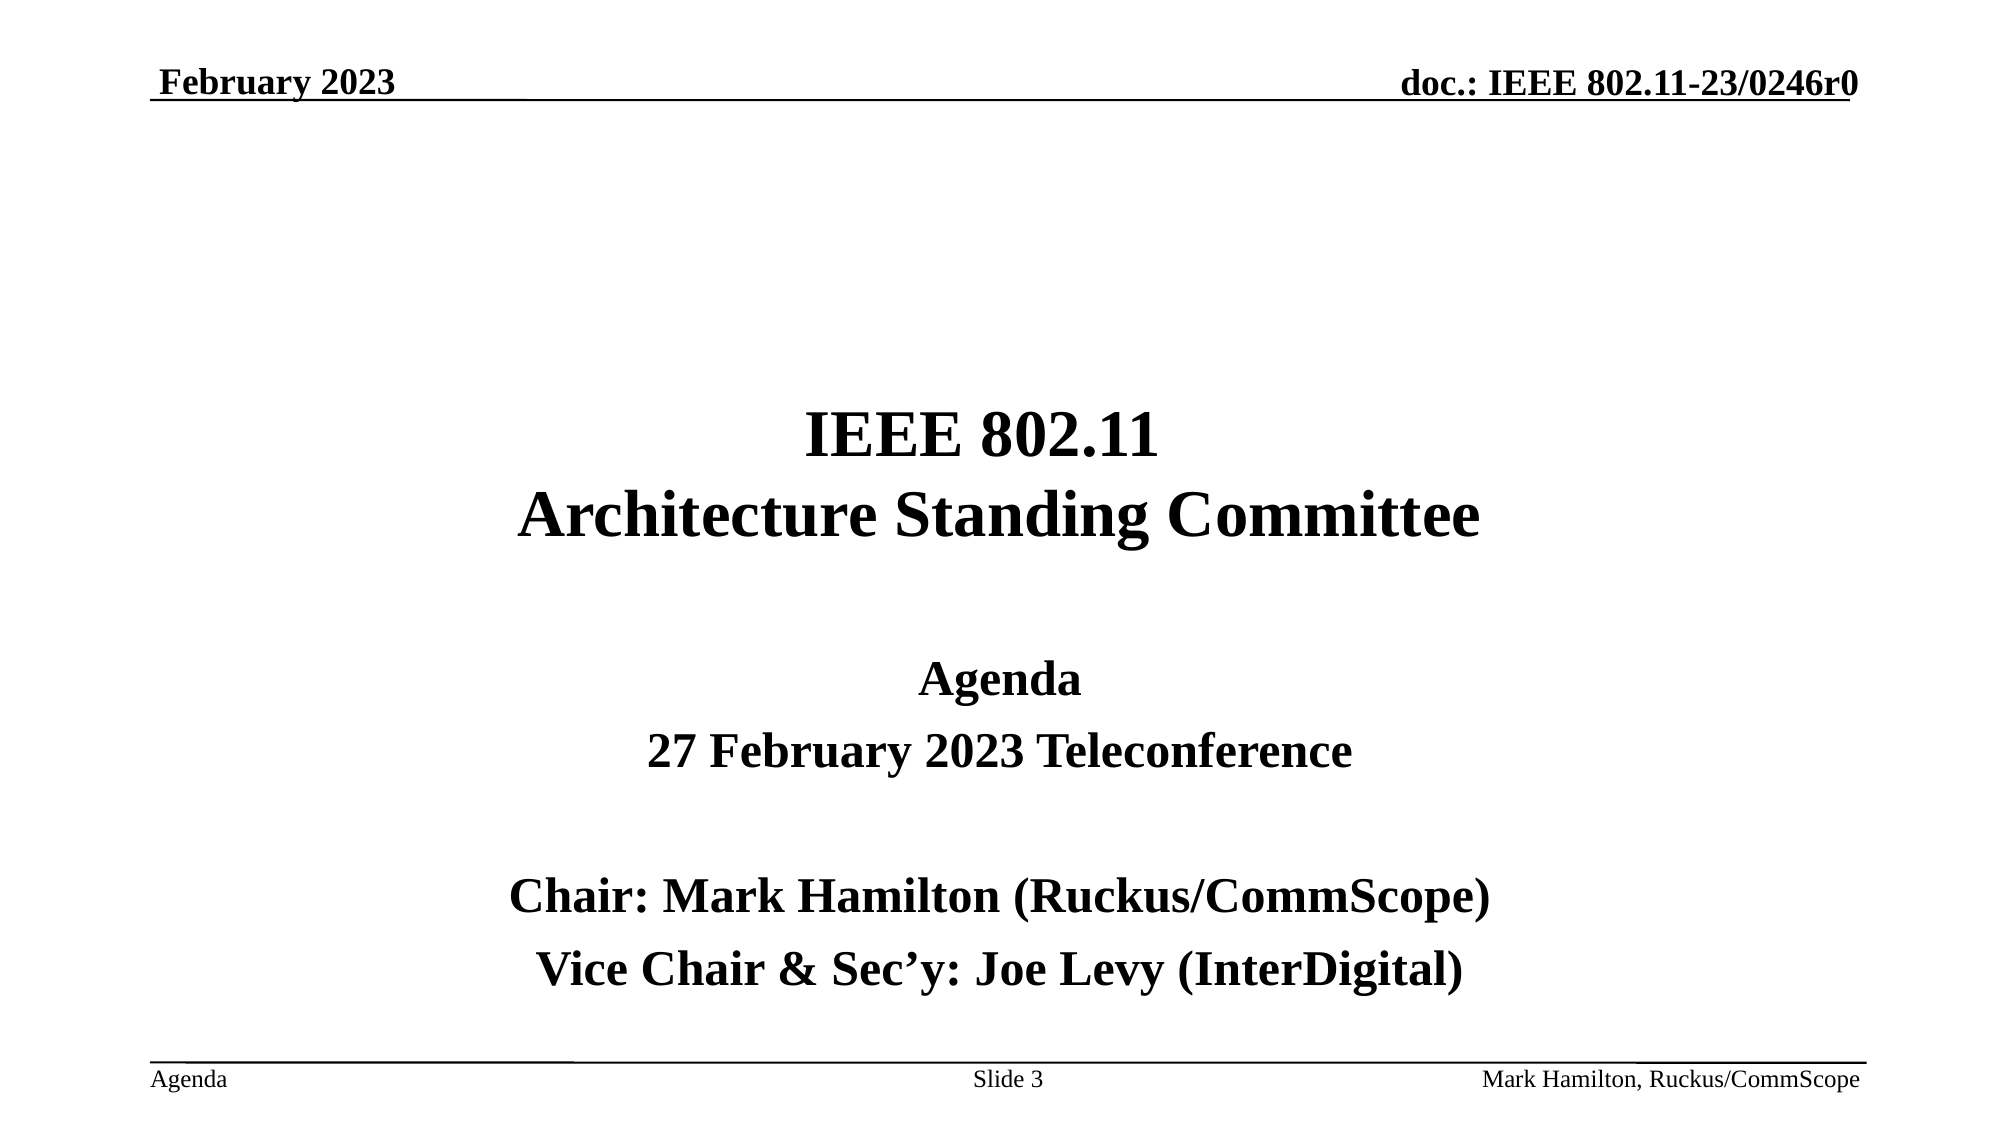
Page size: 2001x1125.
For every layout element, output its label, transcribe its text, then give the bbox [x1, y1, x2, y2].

title IEEE 802.11 Architecture Standing Committee [149, 349, 1851, 591]
slide_number Slide 3 [950, 1061, 1067, 1123]
subtitle Agenda 27 February 2023 Teleconference Chair: Mark Hamilton (Ruckus/CommScope) Vice Chair & Sec’y: Joe Levy (InterDigital) [299, 637, 1701, 926]
